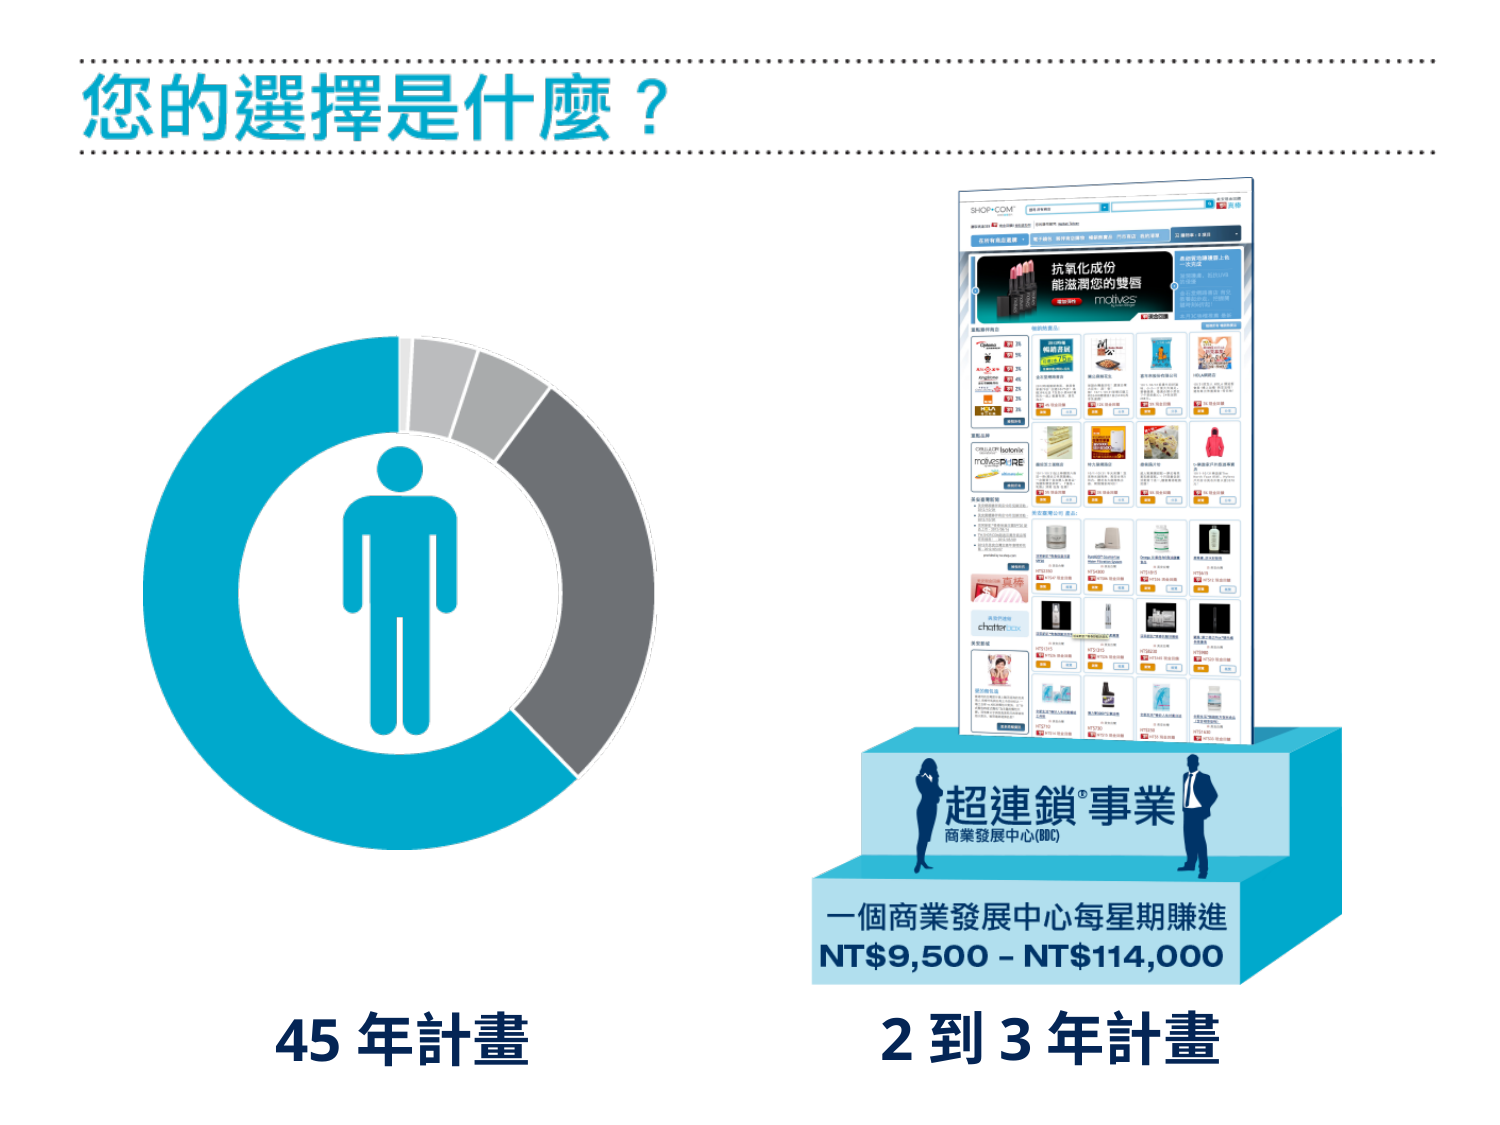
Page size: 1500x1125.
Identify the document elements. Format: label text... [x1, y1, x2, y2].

picture [62, 59, 1441, 158]
picture [809, 176, 1342, 985]
text_box 2到3年計畫 [796, 995, 1319, 1080]
picture [142, 329, 663, 850]
text_box 45年計畫 [190, 996, 617, 1081]
